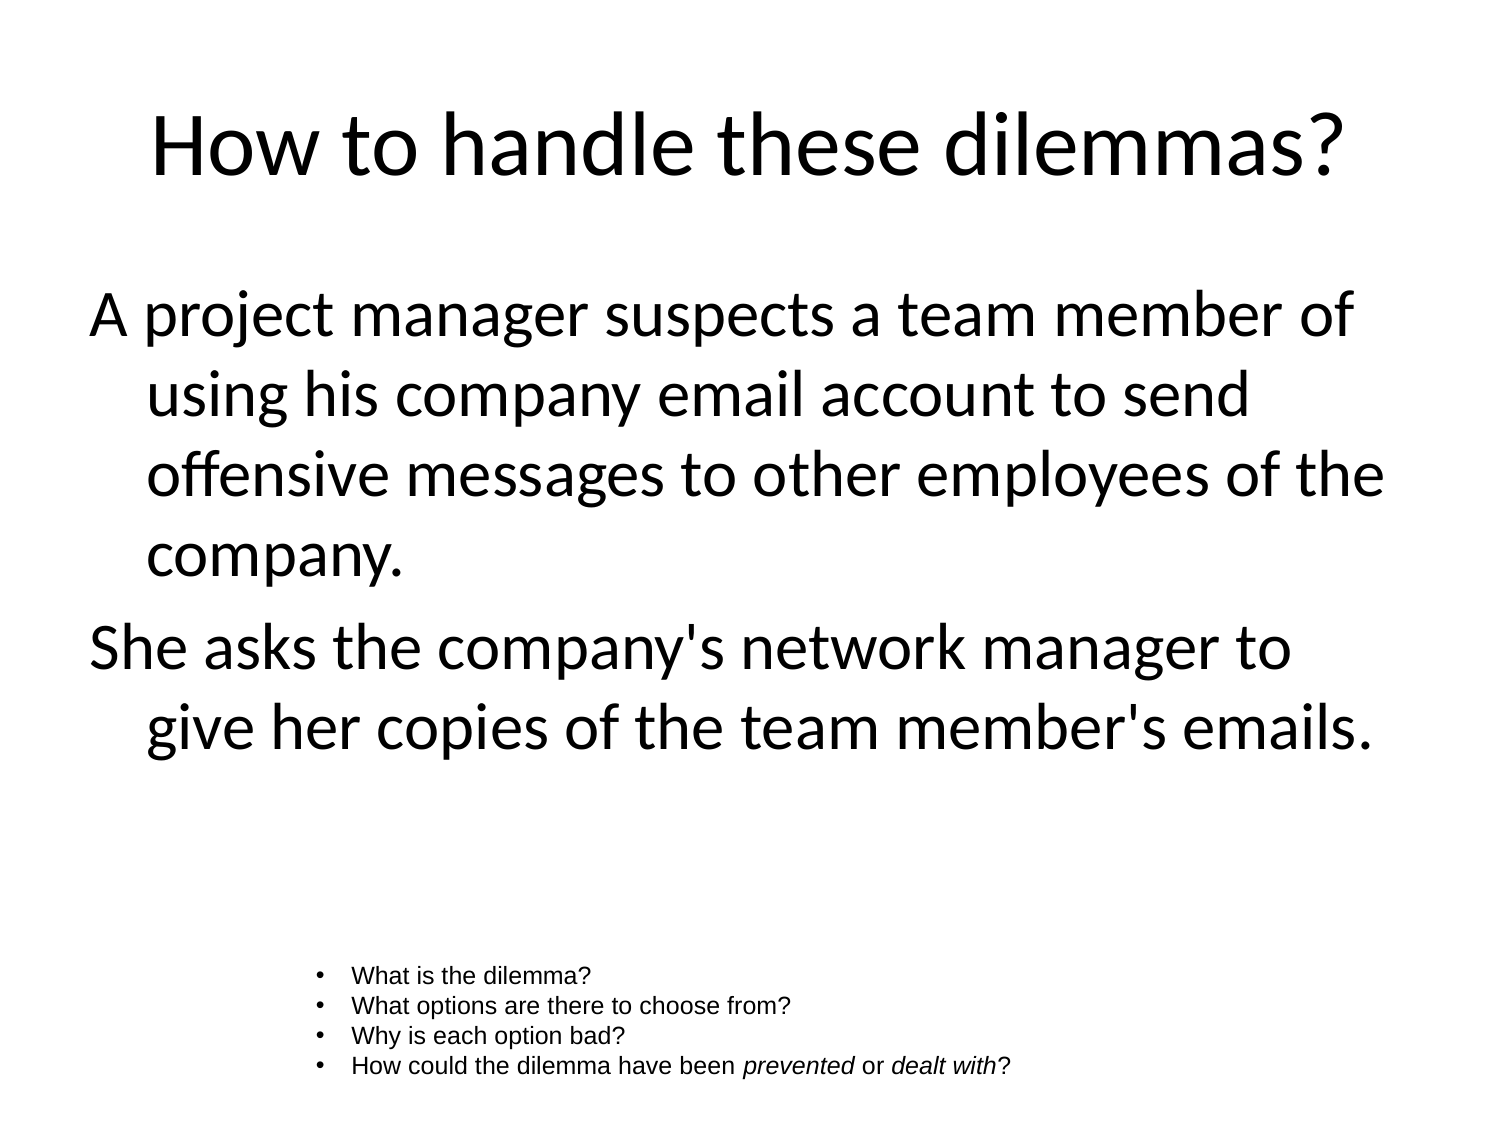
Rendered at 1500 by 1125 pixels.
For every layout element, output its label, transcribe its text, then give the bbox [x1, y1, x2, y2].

text_box What is the dilemma? What options are there to choose from? Why is each option bad? How could the dilemma have been prevented or dealt with? [301, 952, 1412, 1087]
title How to handle these dilemmas? [75, 45, 1425, 233]
list A project manager suspects a team member of using his company email account to send offensive messages to other employees of the company. She asks the company's network manager to give her copies of the team member's emails. [75, 262, 1425, 1005]
